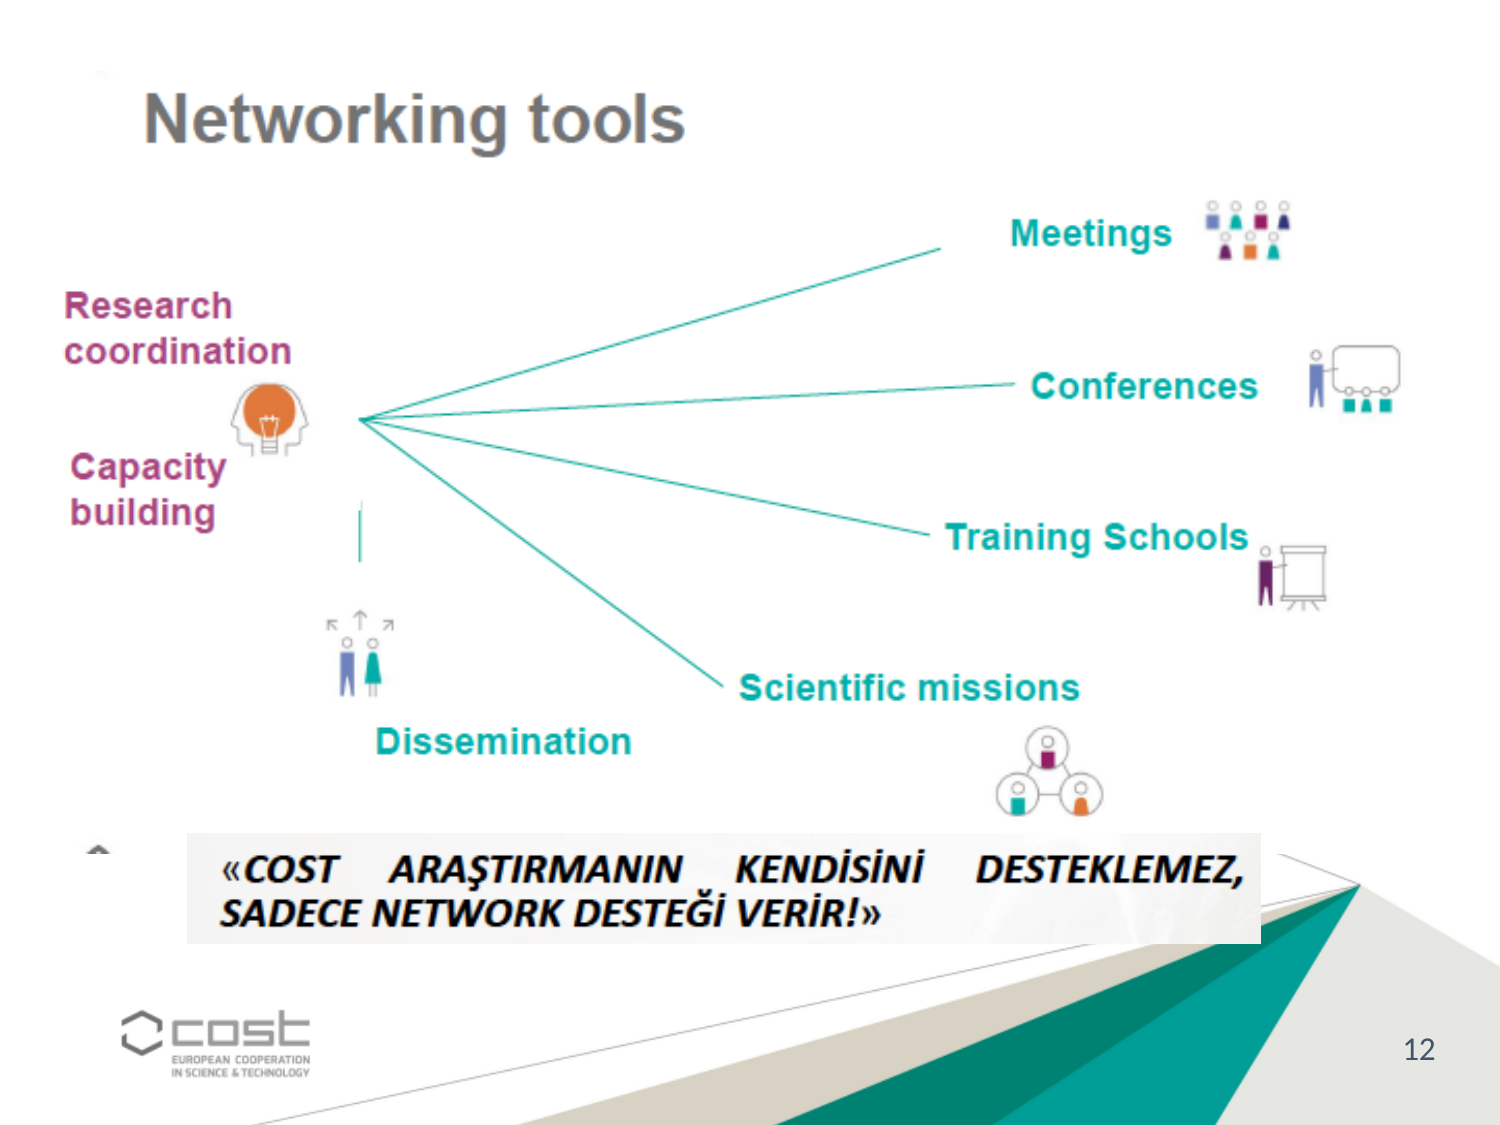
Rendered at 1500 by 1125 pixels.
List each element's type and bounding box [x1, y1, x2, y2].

picture [0, 71, 1500, 944]
